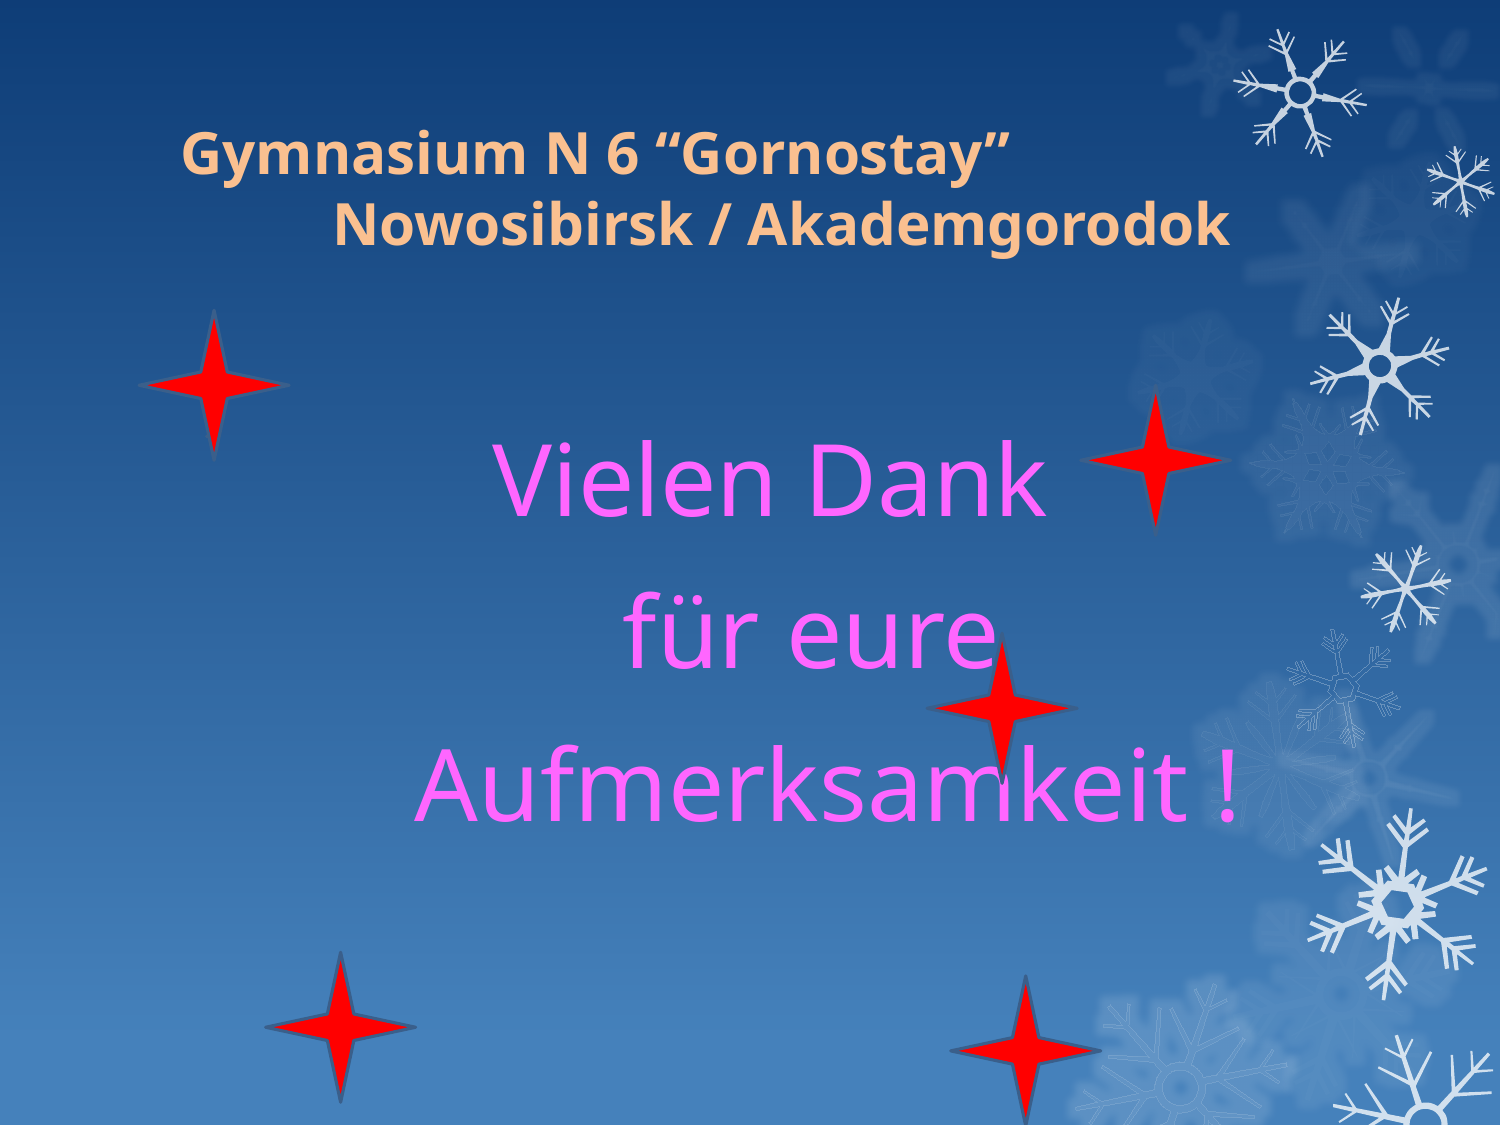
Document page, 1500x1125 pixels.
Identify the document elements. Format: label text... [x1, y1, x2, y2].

text_box [925, 631, 1079, 785]
title Gymnasium N 6 “Gornostay” Nowosibirsk / Akademgorodok [165, 110, 1335, 263]
text_box [137, 308, 291, 462]
list Vielen Dank für eure Aufmerksamkeit ! [165, 296, 1335, 962]
text_box [949, 974, 1103, 1125]
text_box [1079, 383, 1233, 537]
text_box [264, 950, 418, 1104]
